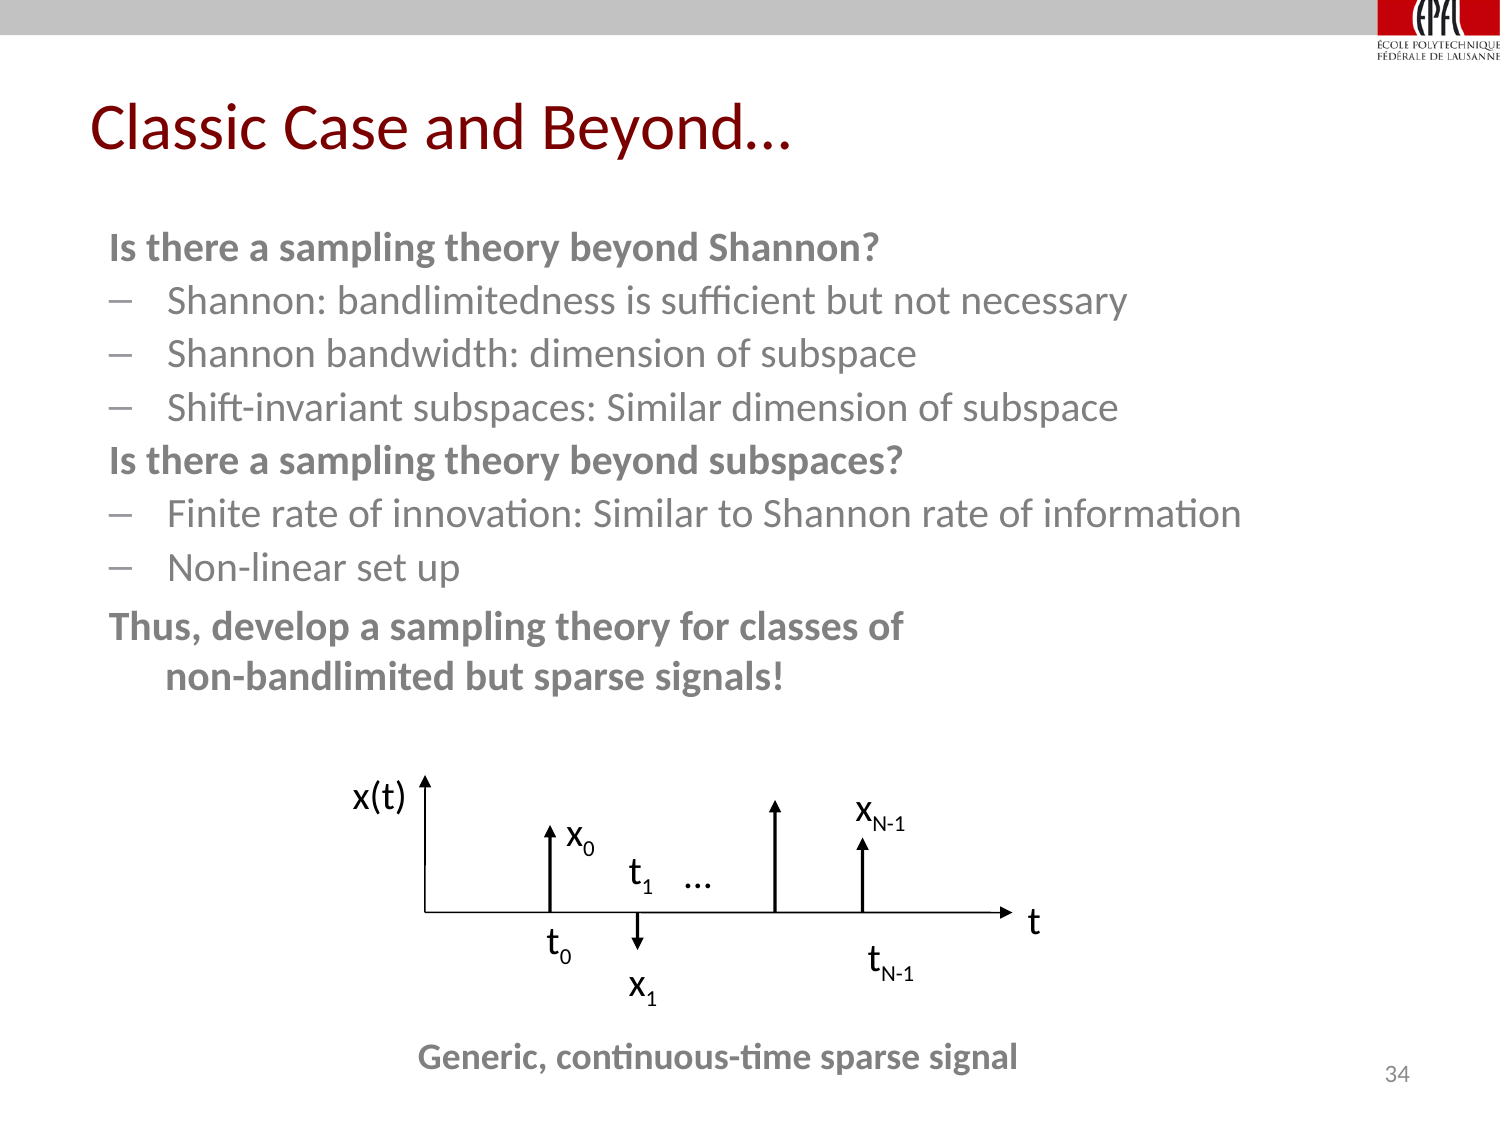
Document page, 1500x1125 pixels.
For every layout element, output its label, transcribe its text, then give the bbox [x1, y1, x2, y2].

list Is there a sampling theory beyond Shannon? Shannon: bandlimitedness is sufficient but not necessary Shannon bandwidth: dimension of subspace Shift-invariant subspaces: Similar dimension of subspace Is there a sampling theory beyond subspaces? Finite rate of innovation: Similar to Shannon rate of information Non-linear set up Thus, develop a sampling theory for classes of non-bandlimited but sparse signals! [93, 212, 1450, 1001]
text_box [337, 762, 1057, 1014]
text_box Generic, continuous-time sparse signal [403, 1024, 1035, 1085]
picture [1377, 0, 1500, 60]
slide_number 34 [1074, 1042, 1425, 1103]
title Classic Case and Beyond… [75, 45, 1425, 200]
